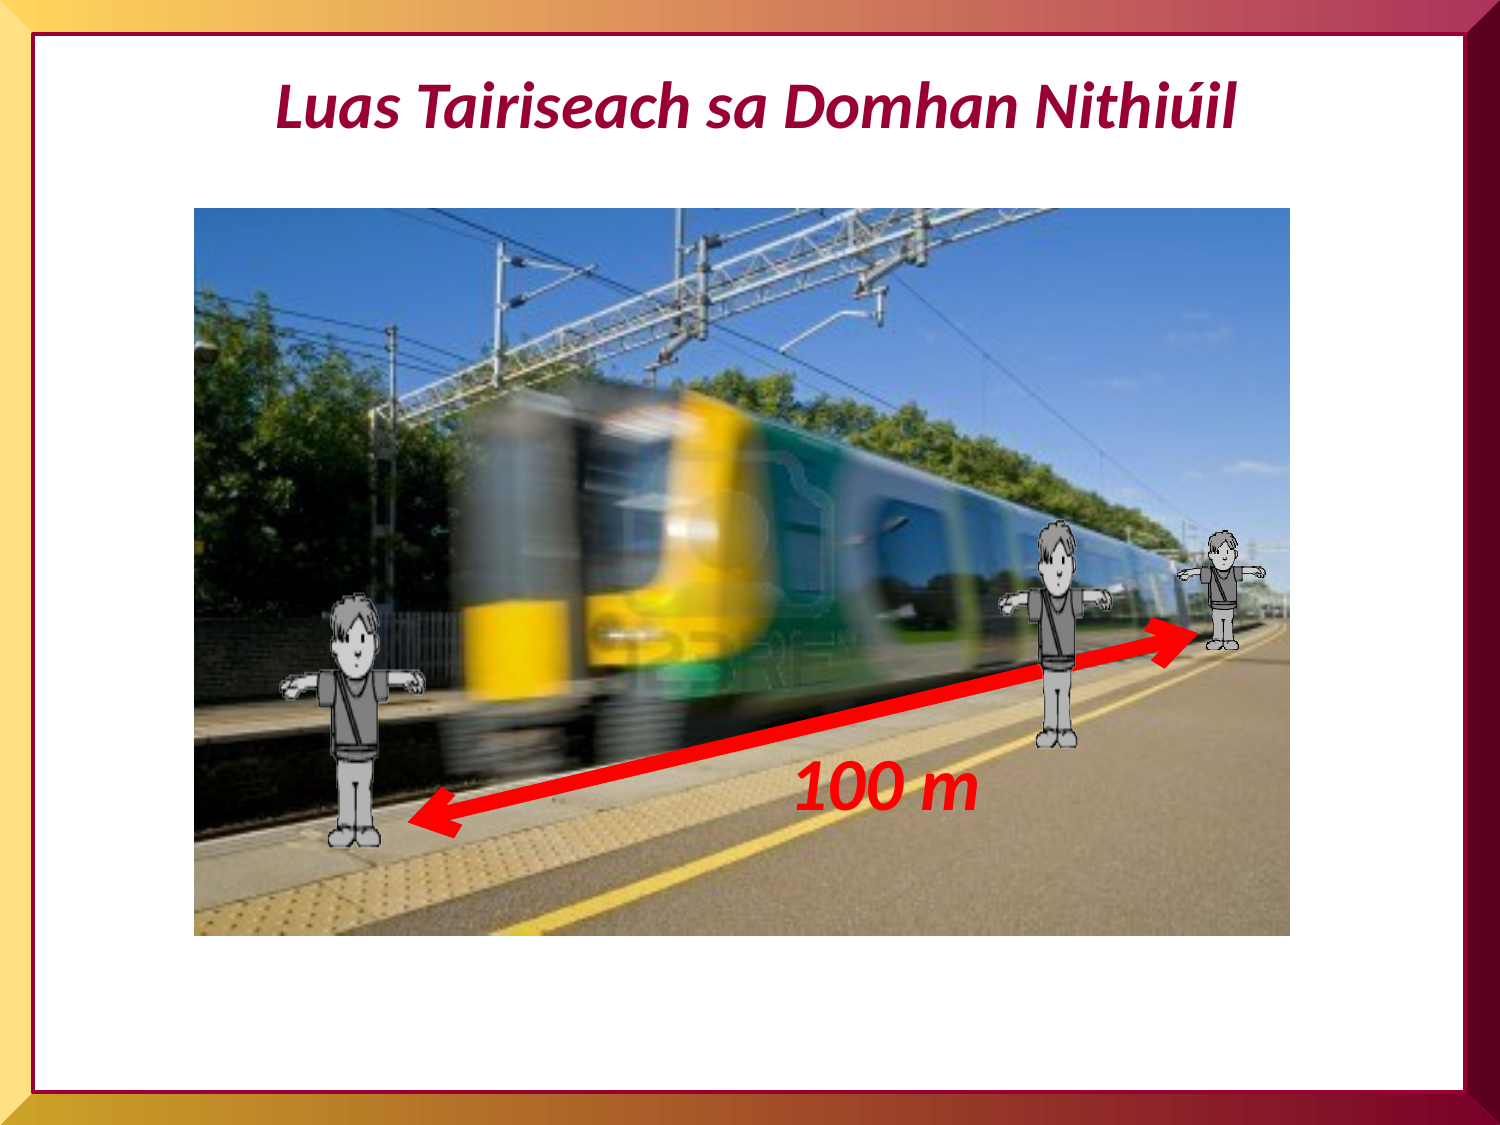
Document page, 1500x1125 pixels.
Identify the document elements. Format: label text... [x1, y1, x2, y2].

picture [194, 207, 1290, 937]
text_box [407, 633, 1200, 823]
text_box Luas Tairiseach sa Domhan Nithiúil [0, 54, 1500, 150]
